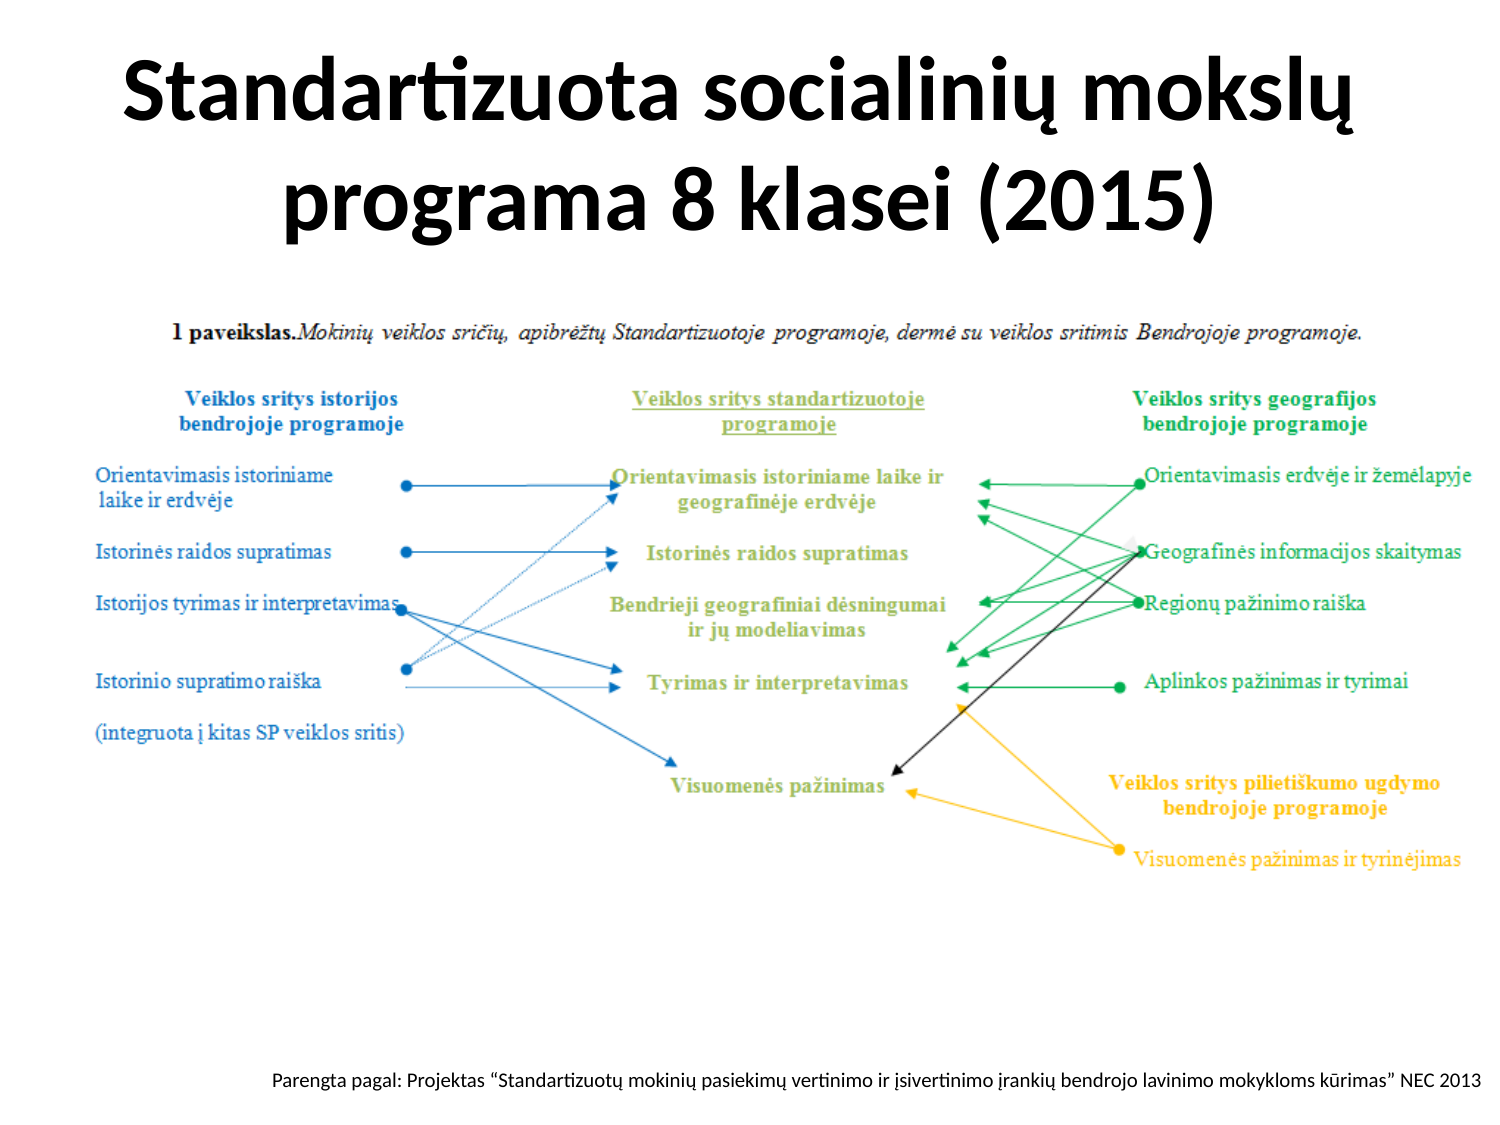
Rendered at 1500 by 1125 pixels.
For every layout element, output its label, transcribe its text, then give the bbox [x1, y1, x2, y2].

text_box Parengta pagal: Projektas “Standartizuotų mokinių pasiekimų vertinimo ir įsivertinimo įrankių bendrojo lavinimo mokykloms kūrimas” NEC 2013 [26, 1059, 1497, 1100]
title Standartizuota socialinių mokslų programa 8 klasei (2015) [75, 45, 1425, 233]
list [3, 266, 1494, 918]
